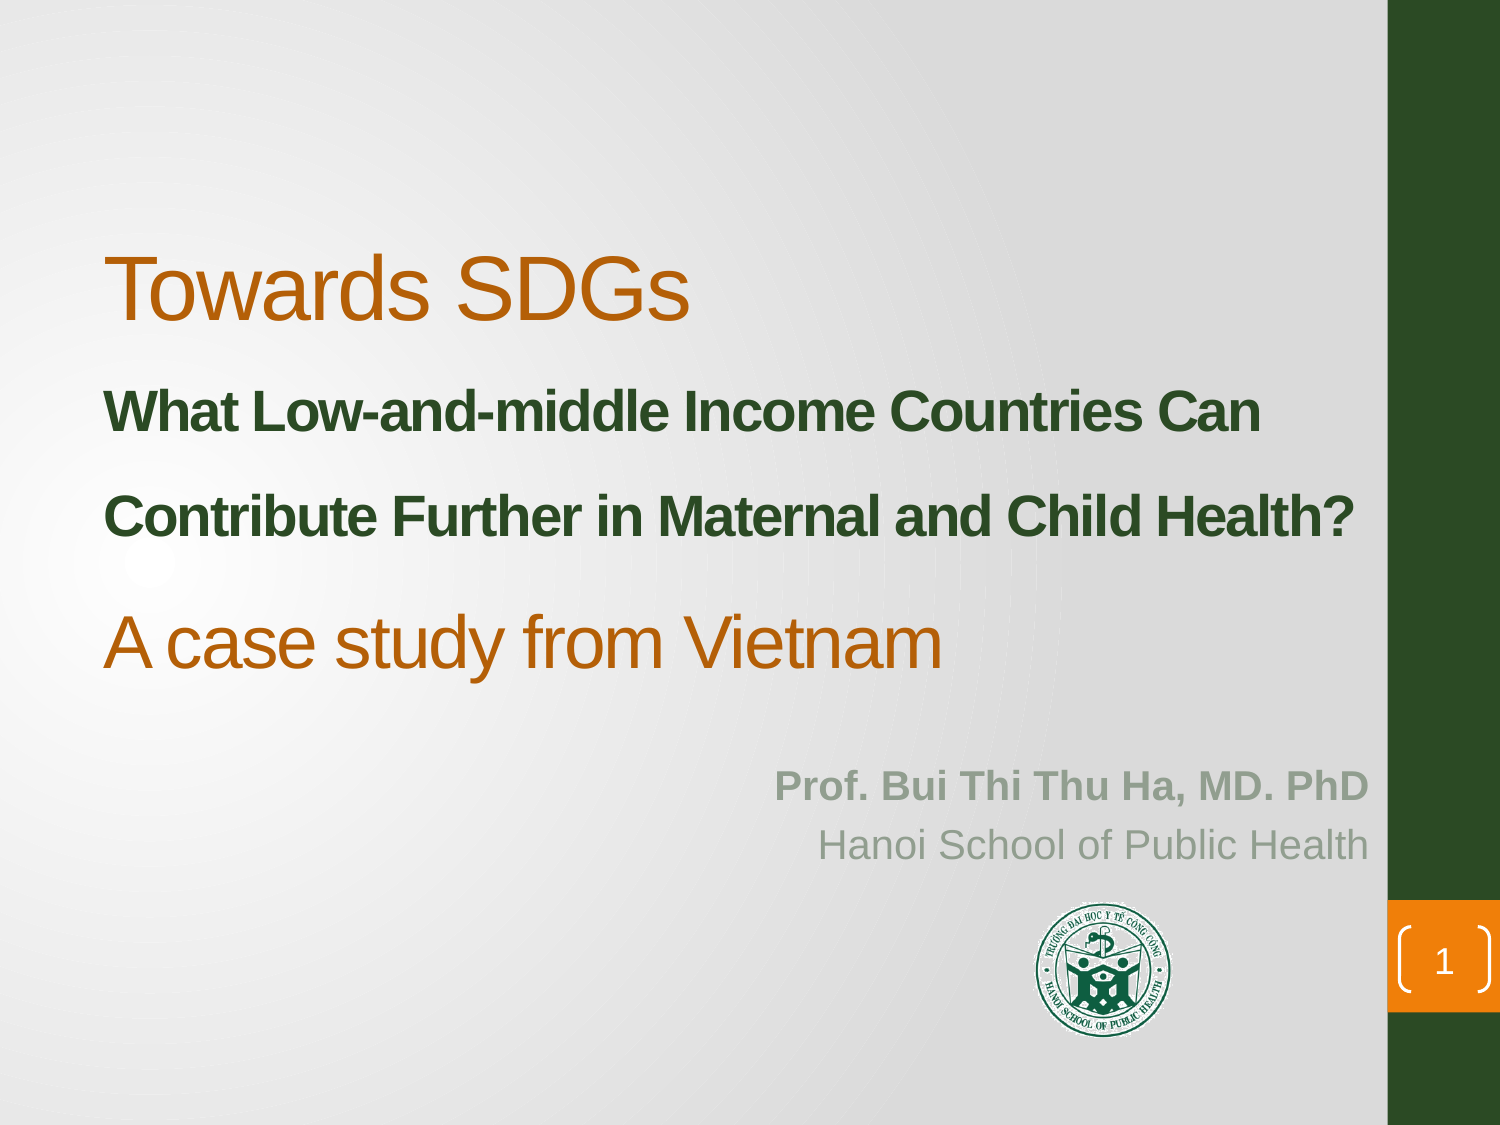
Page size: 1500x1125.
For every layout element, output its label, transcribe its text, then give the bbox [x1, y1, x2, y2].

title Towards SDGs What Low-and-middle Income Countries Can Contribute Further in Maternal and Child Health? A case study from Vietnam [88, 243, 1388, 691]
picture [1032, 901, 1173, 1039]
slide_number 1 [1397, 925, 1492, 994]
subtitle Prof. Bui Thi Thu Ha, MD. PhD Hanoi School of Public Health [324, 751, 1385, 927]
